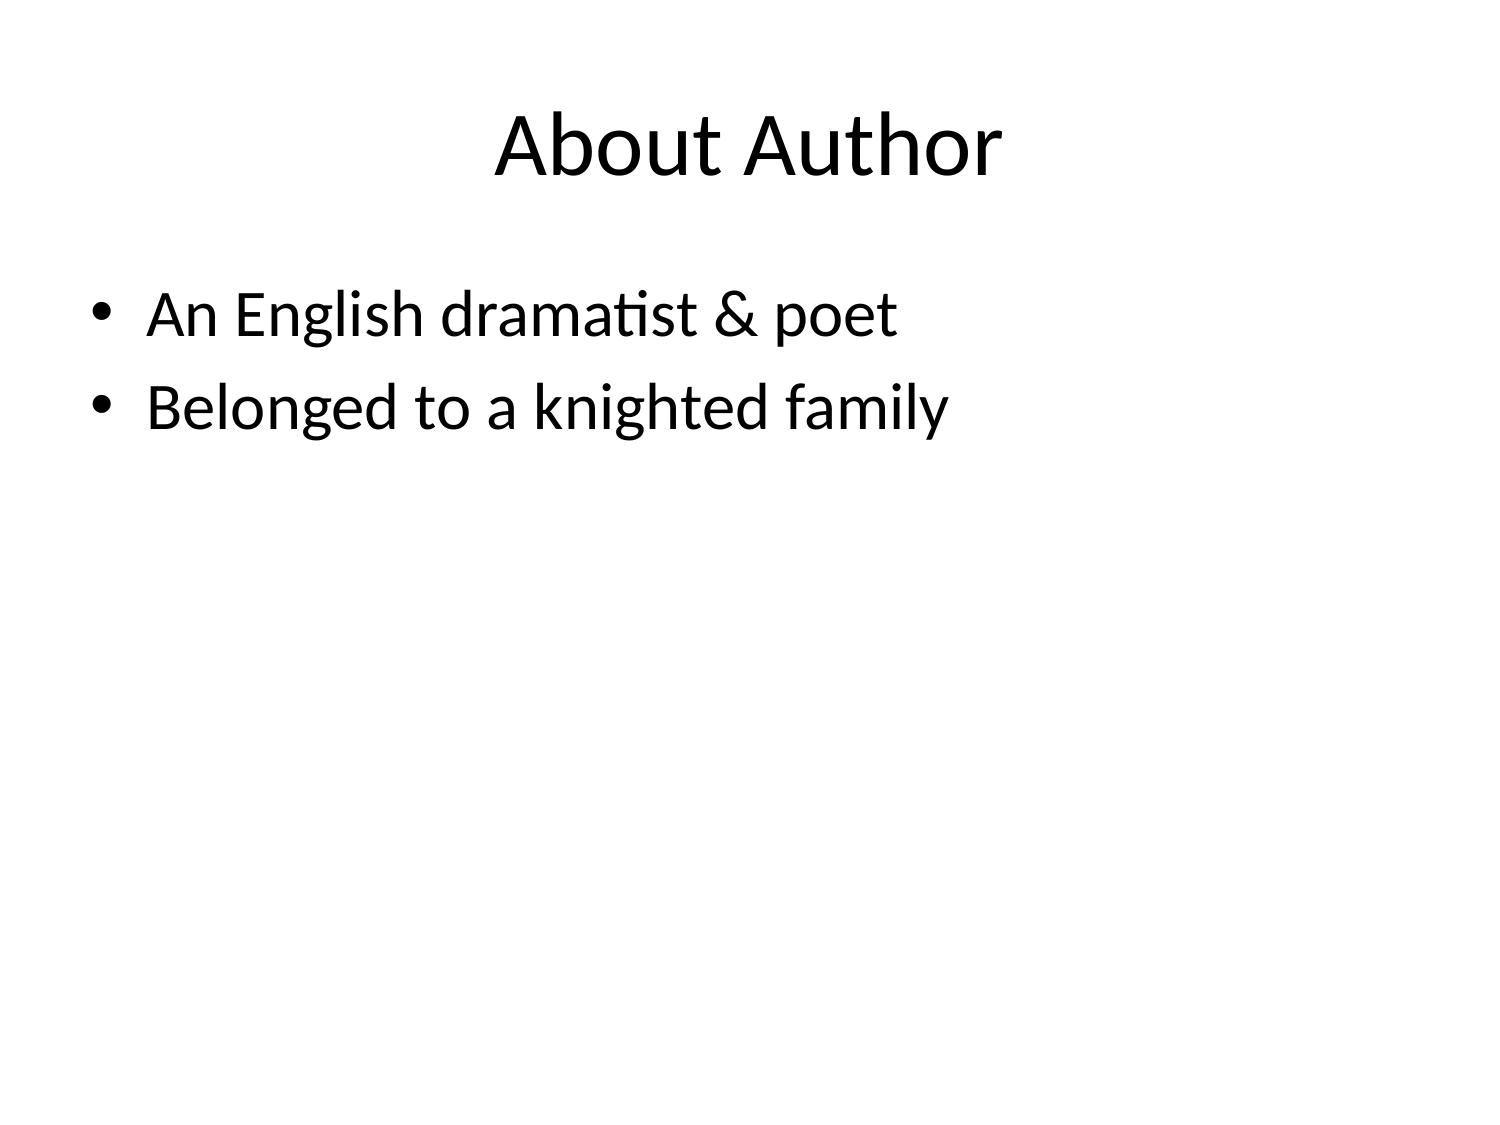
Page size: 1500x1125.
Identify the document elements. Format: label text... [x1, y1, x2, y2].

title About Author [75, 45, 1425, 233]
list An English dramatist & poet Belonged to a knighted family [75, 262, 1425, 1005]
